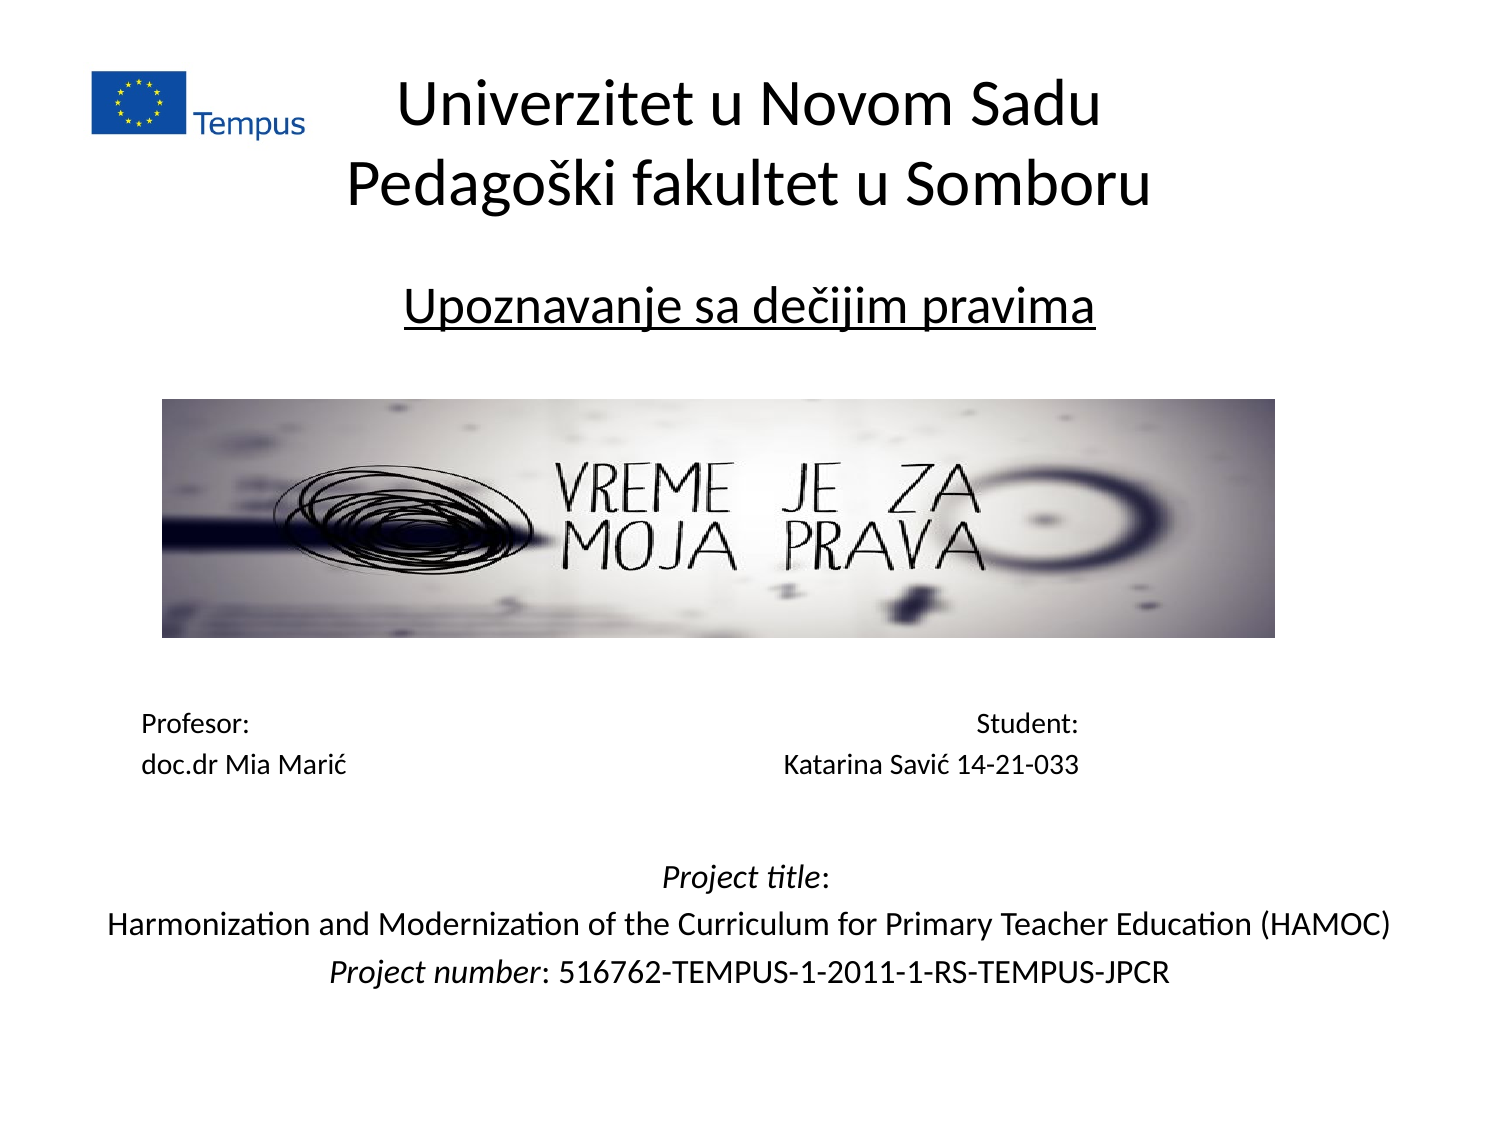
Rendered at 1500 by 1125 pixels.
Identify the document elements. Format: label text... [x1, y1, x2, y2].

list Upoznavanje sa dečijim pravima Profesor: Student: doc.dr Mia Marić Katarina Savić 14-21-033 Project title: Harmonization and Modernization of the Curriculum for Primary Teacher Education (HAMOC) Project number: 516762-TEMPUS-1-2011-1-RS-TEMPUS-JPCR [75, 262, 1425, 1005]
picture [162, 399, 1276, 638]
title Univerzitet u Novom Sadu Pedagoški fakultet u Somboru [75, 45, 1425, 233]
picture [83, 62, 328, 157]
